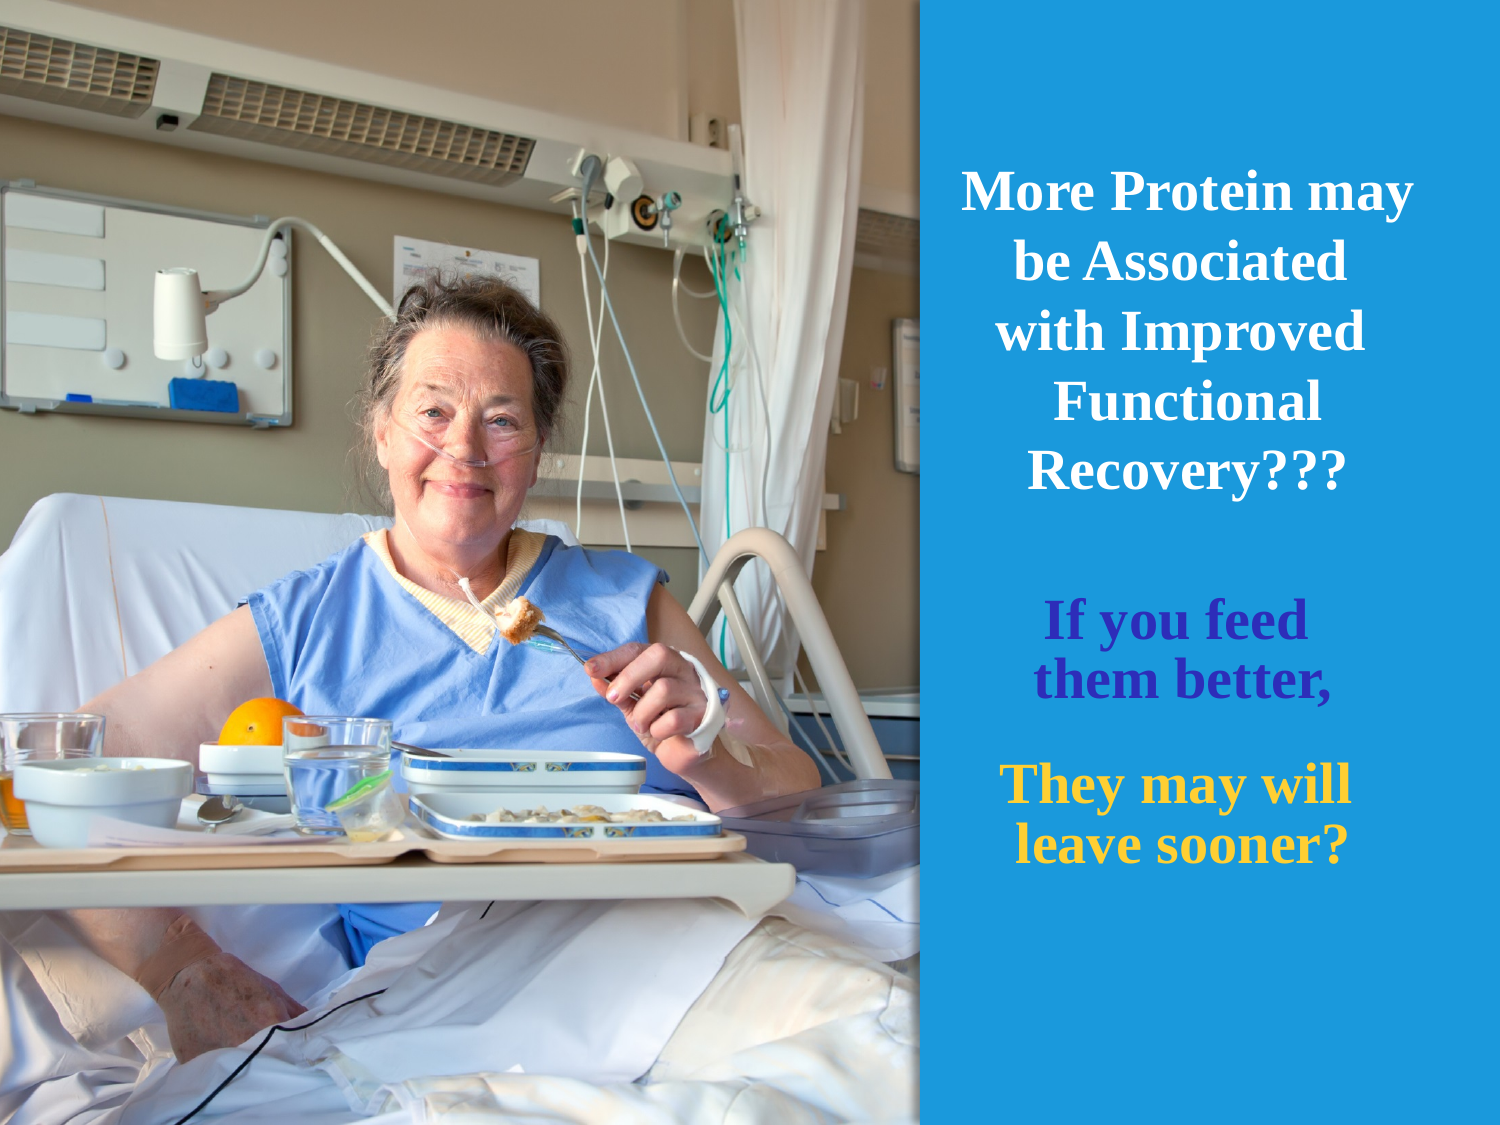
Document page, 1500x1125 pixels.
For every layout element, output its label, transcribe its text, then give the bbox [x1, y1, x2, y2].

text_box [948, 0, 1500, 1125]
text_box They may will leave sooner? [951, 748, 1435, 883]
text_box If you feed them better, [951, 554, 1447, 749]
text_box More Protein may be Associated with Improved Functional Recovery??? [951, 144, 1457, 510]
picture [0, 0, 948, 1125]
